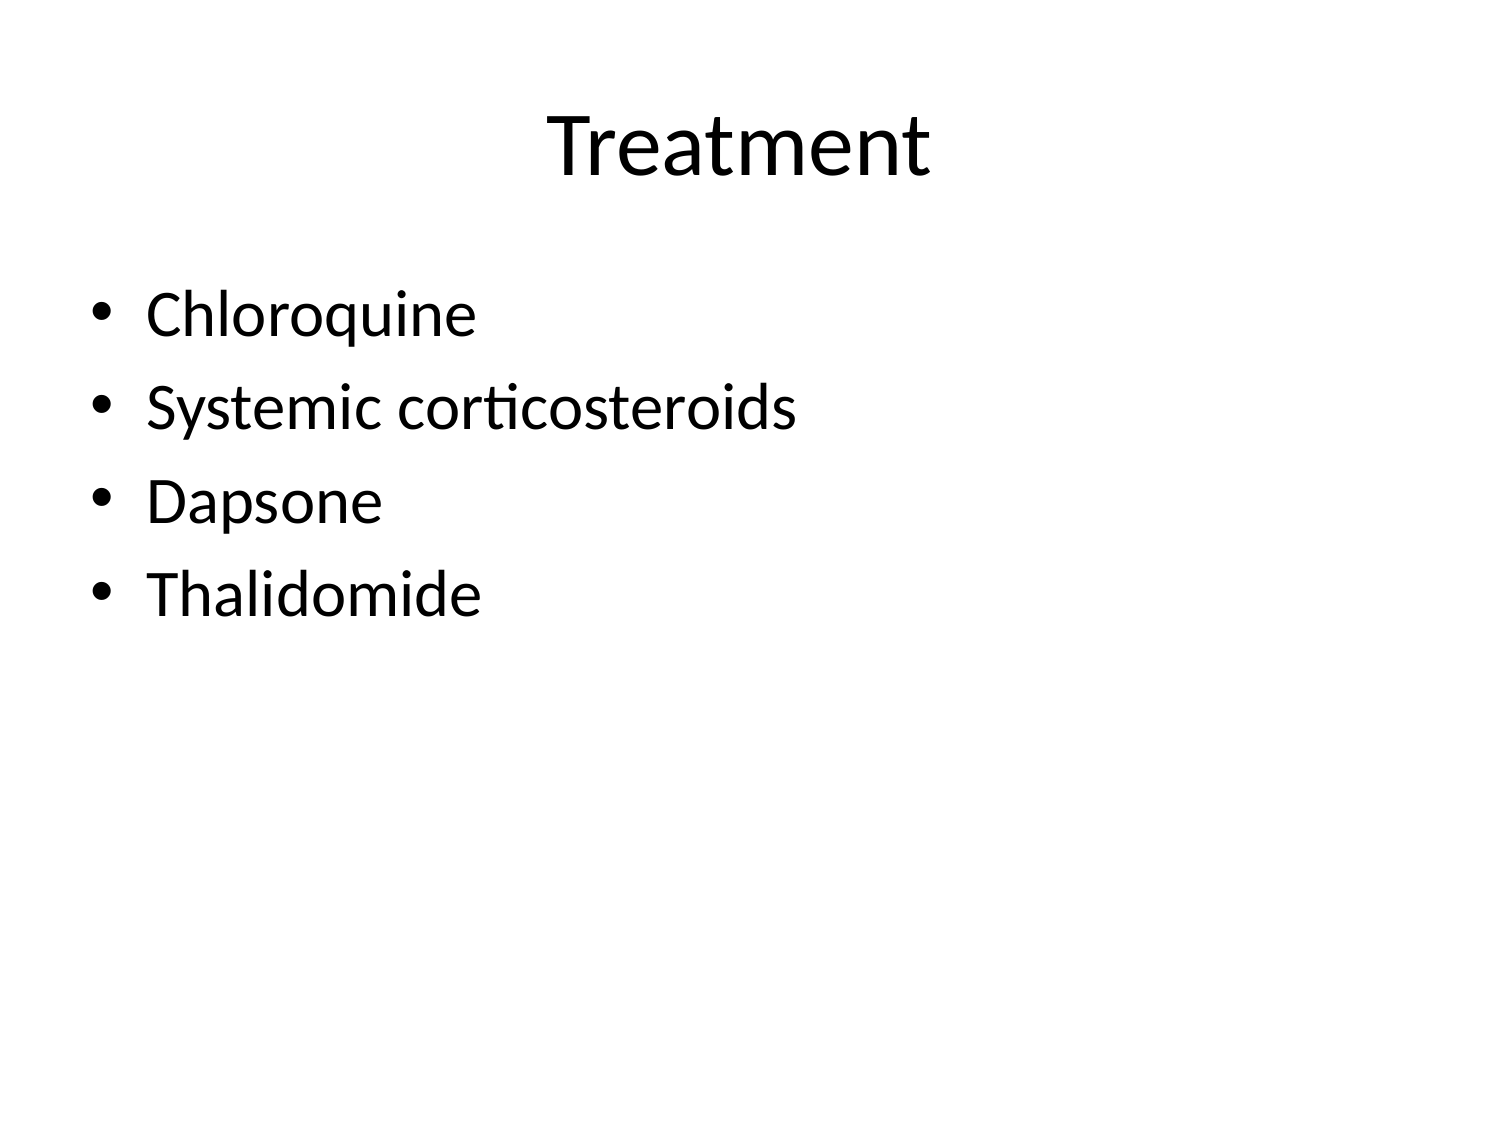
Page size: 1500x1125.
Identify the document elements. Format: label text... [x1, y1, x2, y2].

list Chloroquine Systemic corticosteroids Dapsone Thalidomide [75, 262, 1425, 1005]
title Treatment [75, 45, 1425, 233]
